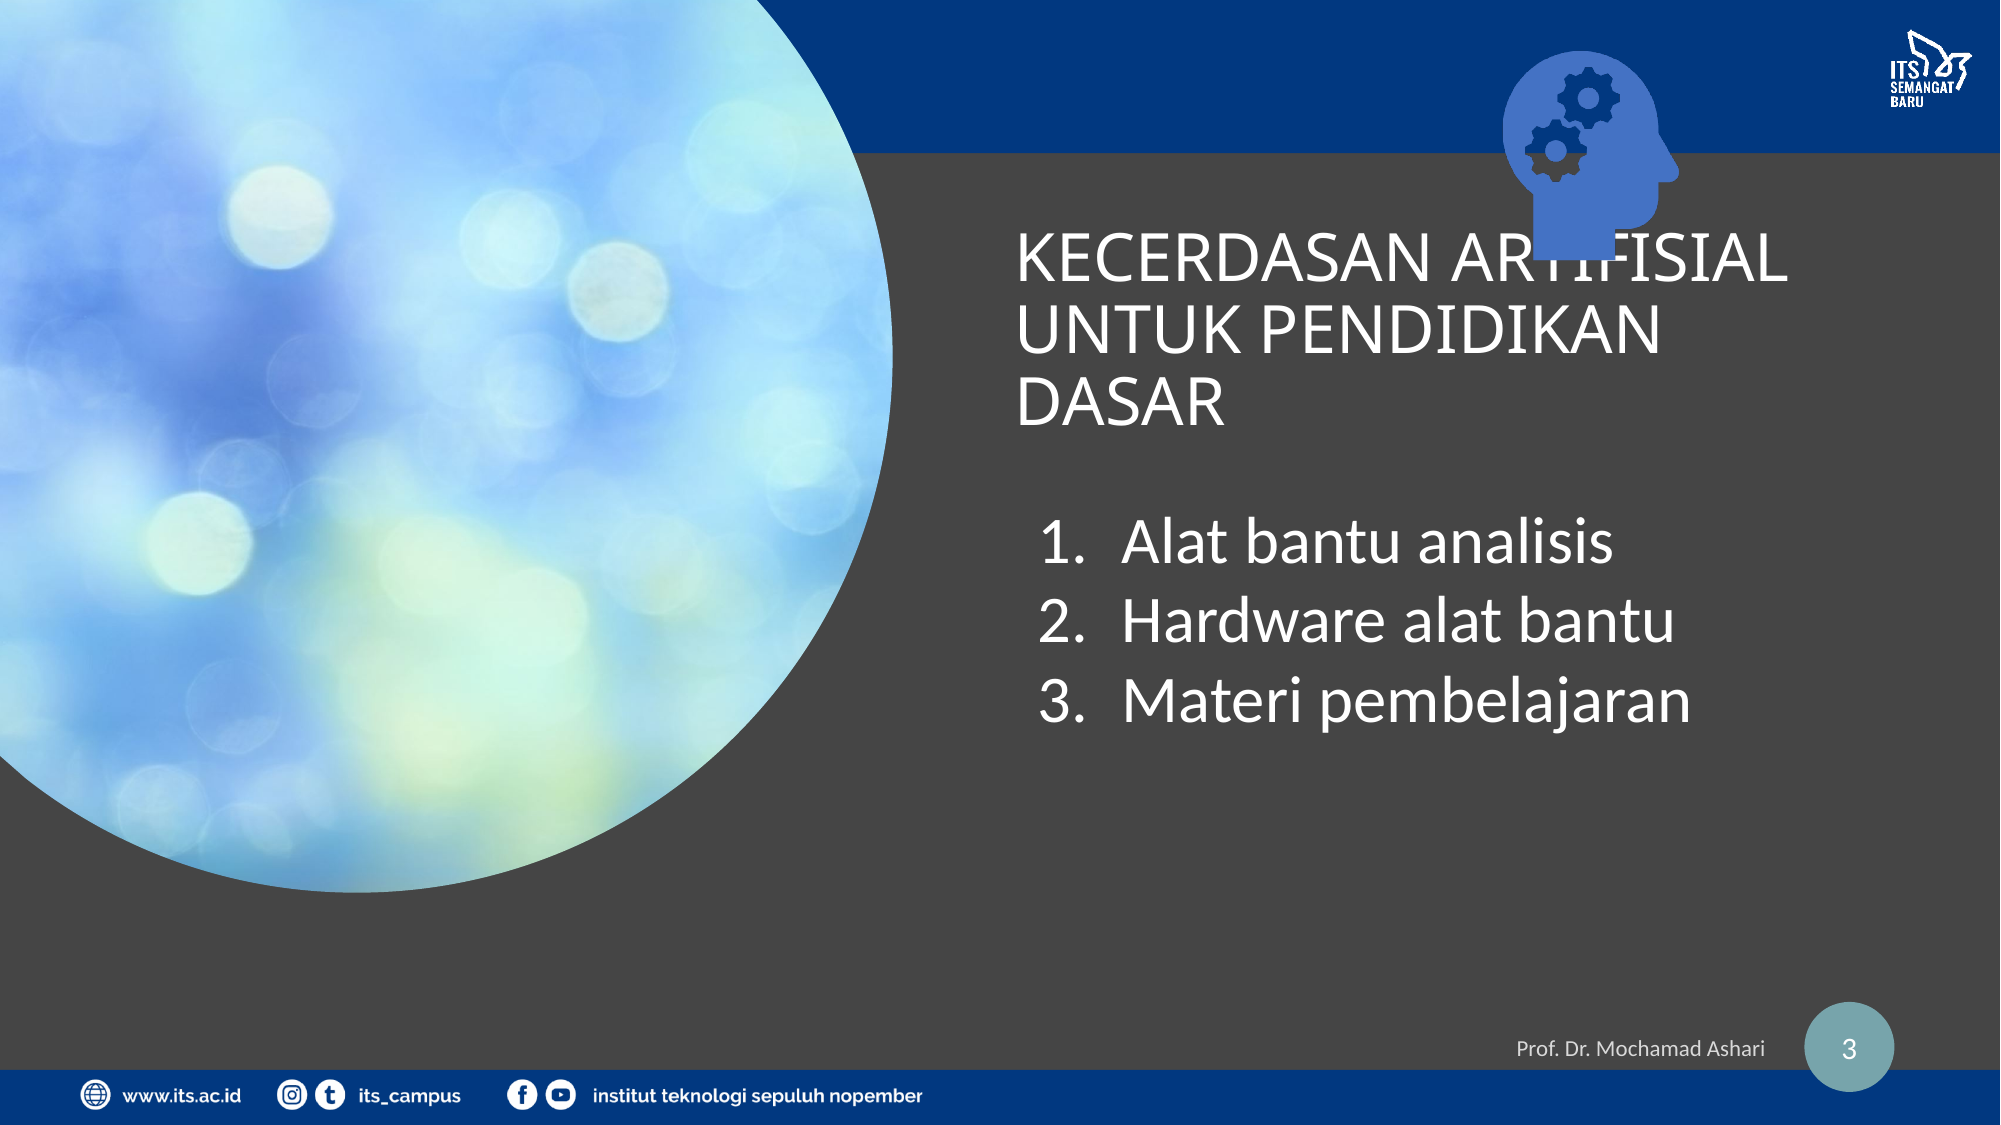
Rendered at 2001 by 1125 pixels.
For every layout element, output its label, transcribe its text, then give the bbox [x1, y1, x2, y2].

footer Prof. Dr. Mochamad Ashari [993, 1016, 1781, 1077]
text_box [1465, 36, 1715, 286]
picture [1879, 16, 1983, 120]
slide_number 3 [1804, 1001, 1895, 1092]
picture [0, 0, 893, 893]
picture [80, 1074, 923, 1110]
text_box Alat bantu analisis Hardware alat bantu Materi pembelajaran [1022, 488, 1910, 744]
title KECERDASAN ARTIFISIAL UNTUK PENDIDIKAN DASAR [999, 197, 1872, 466]
